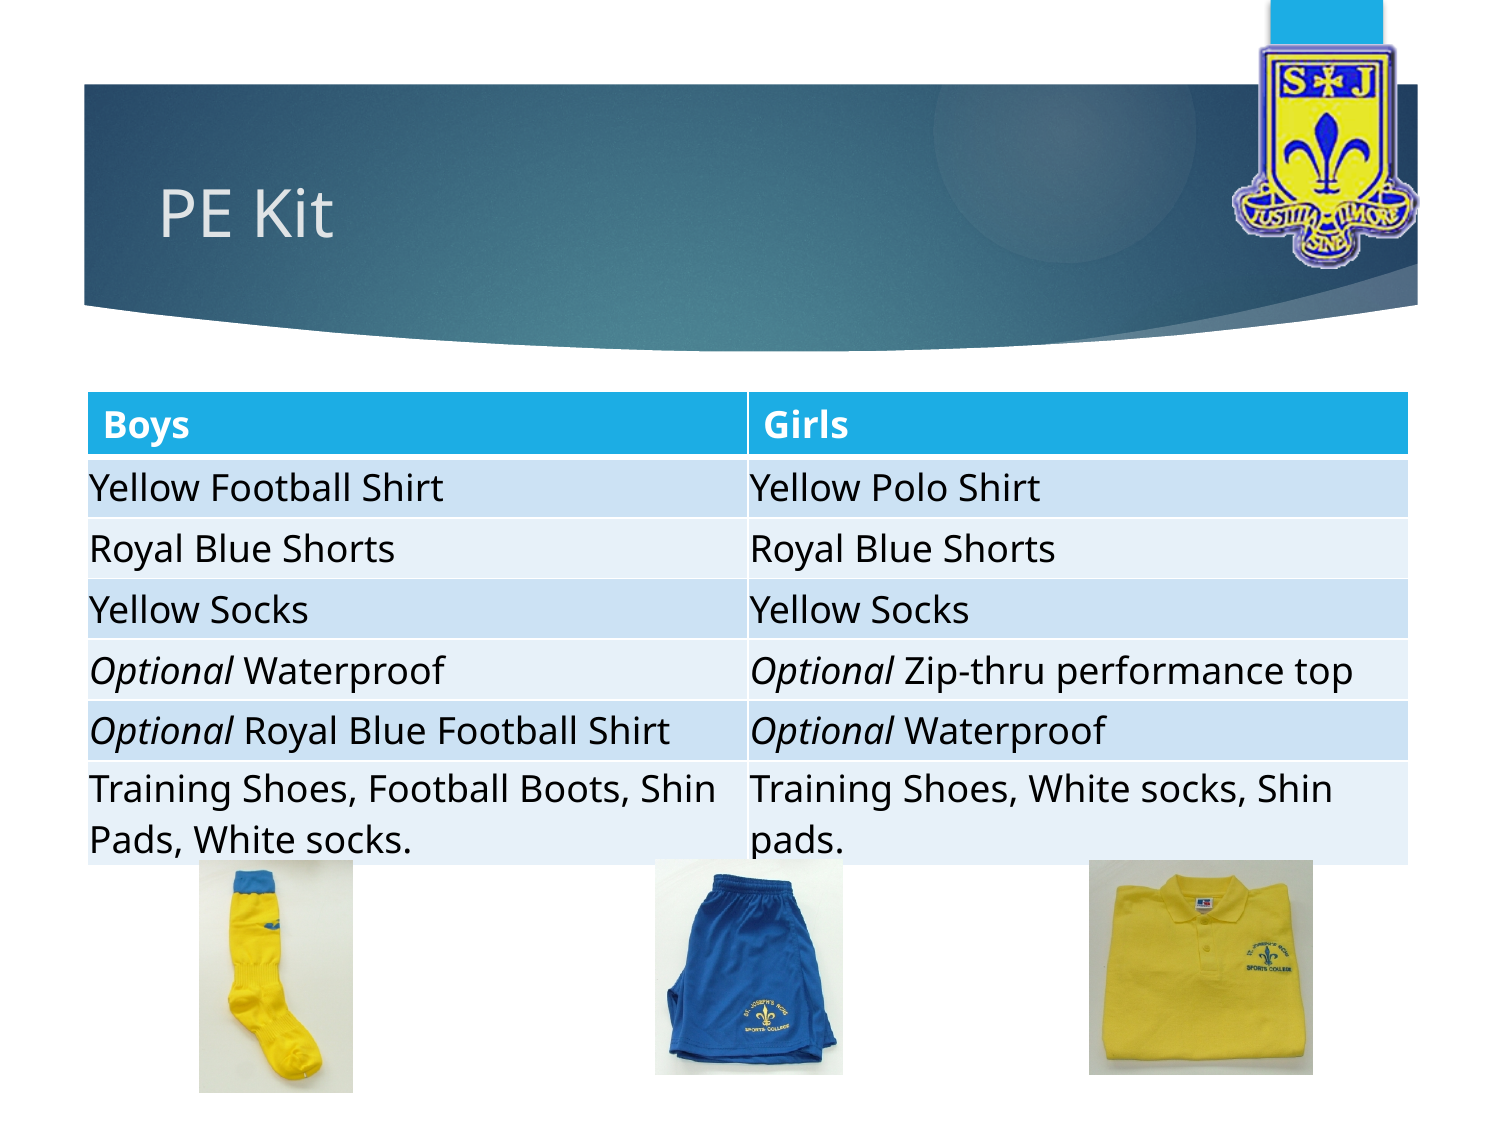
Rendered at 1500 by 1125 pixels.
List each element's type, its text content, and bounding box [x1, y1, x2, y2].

table_header Girls [749, 392, 1408, 454]
picture [199, 860, 354, 1093]
table_cell Yellow Polo Shirt [749, 460, 1408, 517]
picture [654, 859, 843, 1075]
table_cell Optional Royal Blue Football Shirt [88, 701, 747, 760]
table_cell Optional Zip-thru performance top [749, 640, 1408, 699]
table_cell Royal Blue Shorts [749, 519, 1408, 578]
picture [1232, 44, 1420, 269]
title PE Kit [142, 152, 1183, 269]
table_cell Yellow Socks [749, 579, 1408, 638]
table_cell Training Shoes, Football Boots, Shin Pads, White socks. [88, 762, 747, 865]
table_cell Yellow Socks [88, 579, 747, 638]
table_cell Yellow Football Shirt [88, 460, 747, 517]
picture [1089, 860, 1313, 1075]
table_cell Optional Waterproof [749, 701, 1408, 760]
table_cell Optional Waterproof [88, 640, 747, 699]
table_header Boys [88, 392, 747, 454]
table_cell Royal Blue Shorts [88, 519, 747, 578]
table_cell Training Shoes, White socks, Shin pads. [749, 762, 1408, 865]
